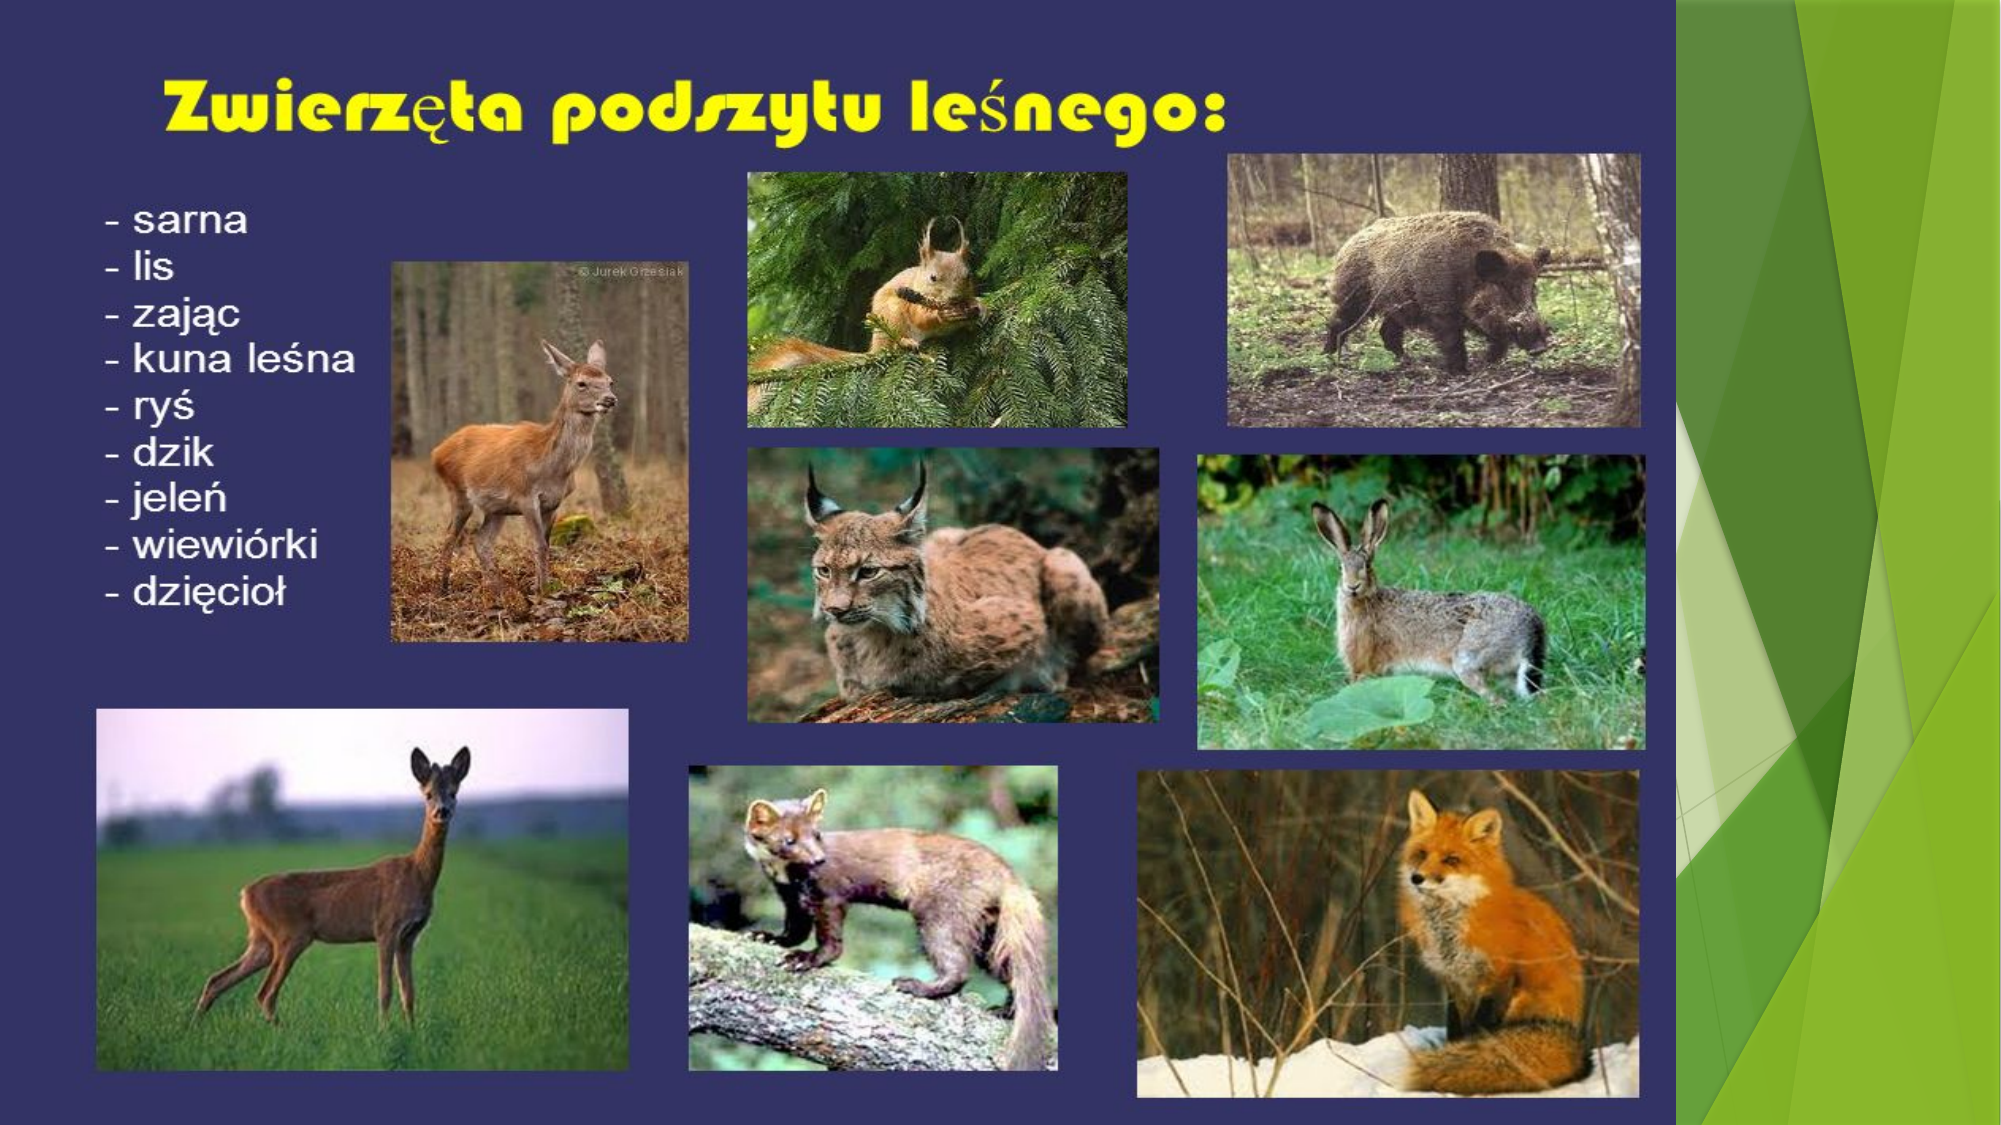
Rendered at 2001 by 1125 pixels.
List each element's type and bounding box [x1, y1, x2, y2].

list [0, 0, 1676, 1125]
